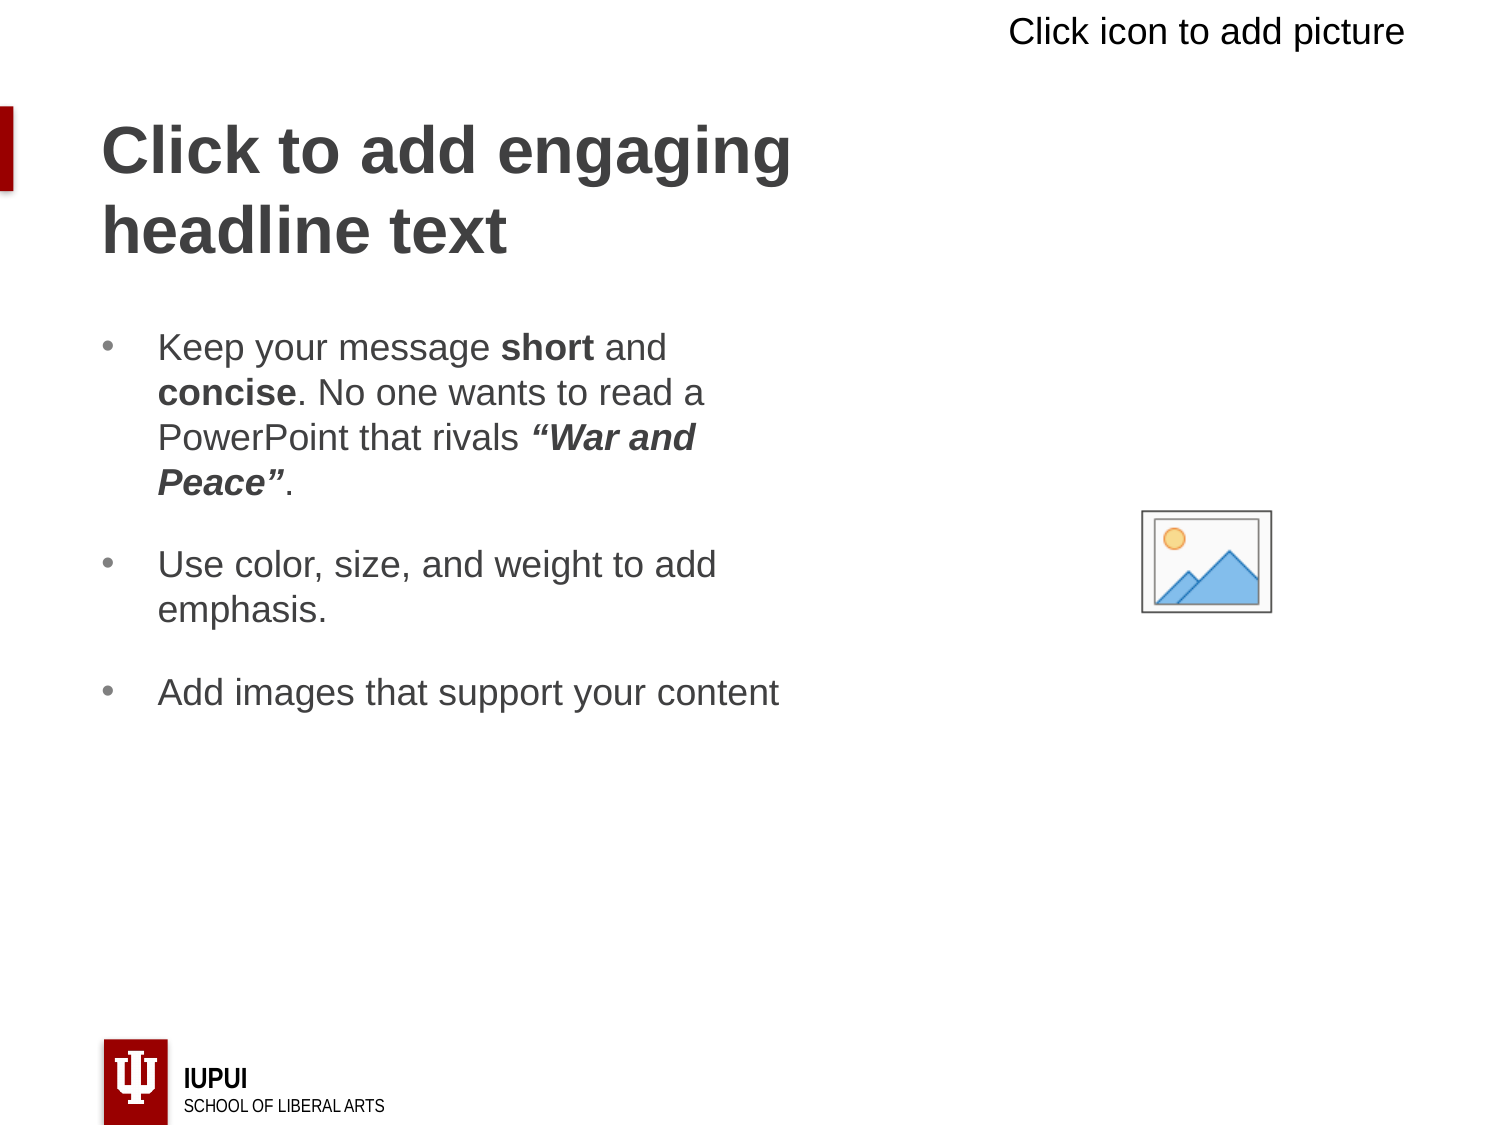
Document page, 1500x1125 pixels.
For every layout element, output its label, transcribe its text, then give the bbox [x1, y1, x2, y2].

title Click to add engaging headline text [86, 101, 835, 272]
list Keep your message short and concise. No one wants to read a PowerPoint that rivals “War and Peace”. Use color, size, and weight to add emphasis. Add images that support your content [86, 315, 835, 1000]
picture [913, 0, 1500, 1125]
